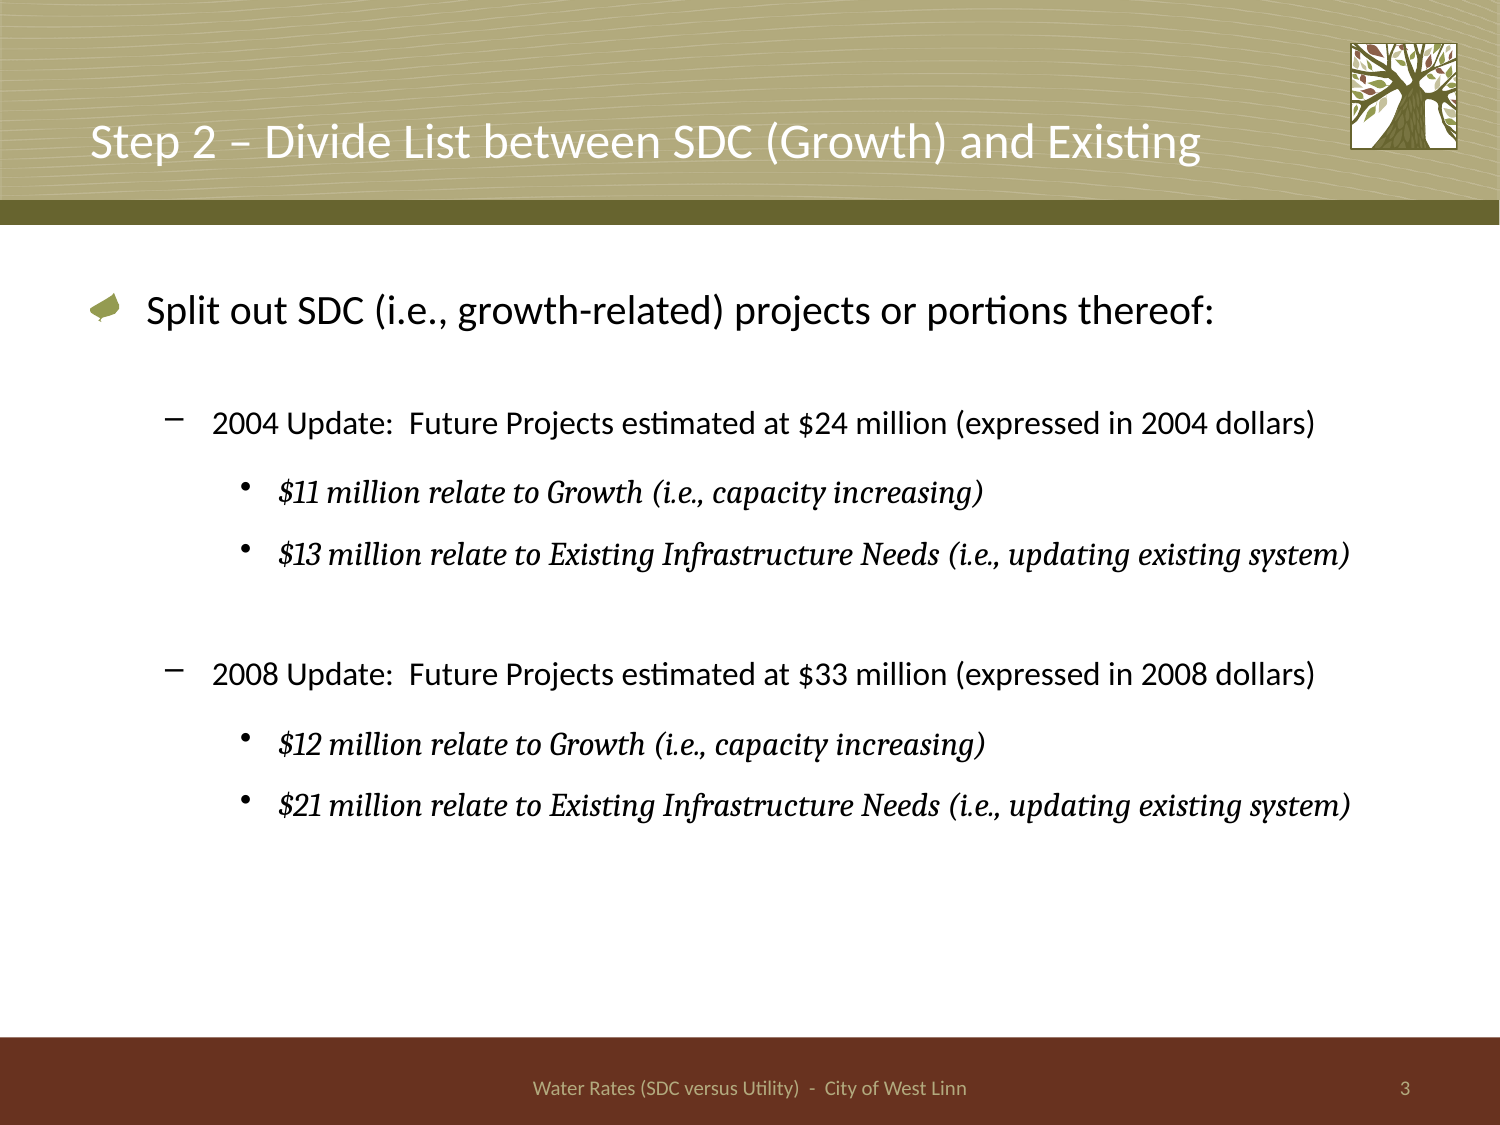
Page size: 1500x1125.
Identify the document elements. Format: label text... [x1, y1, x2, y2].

title Step 2 – Divide List between SDC (Growth) and Existing [74, 44, 1426, 233]
list Split out SDC (i.e., growth-related) projects or portions thereof: 2004 Update: Future Projects estimated at $24 million (expressed in 2004 dollars) $11 million relate to Growth (i.e., capacity increasing) $13 million relate to Existing Infrastructure Needs (i.e., updating existing system) 2008 Update: Future Projects estimated at $33 million (expressed in 2008 dollars) $12 million relate to Growth (i.e., capacity increasing) $21 million relate to Existing Infrastructure Needs (i.e., updating existing system) [74, 262, 1426, 888]
picture [0, 0, 1500, 200]
